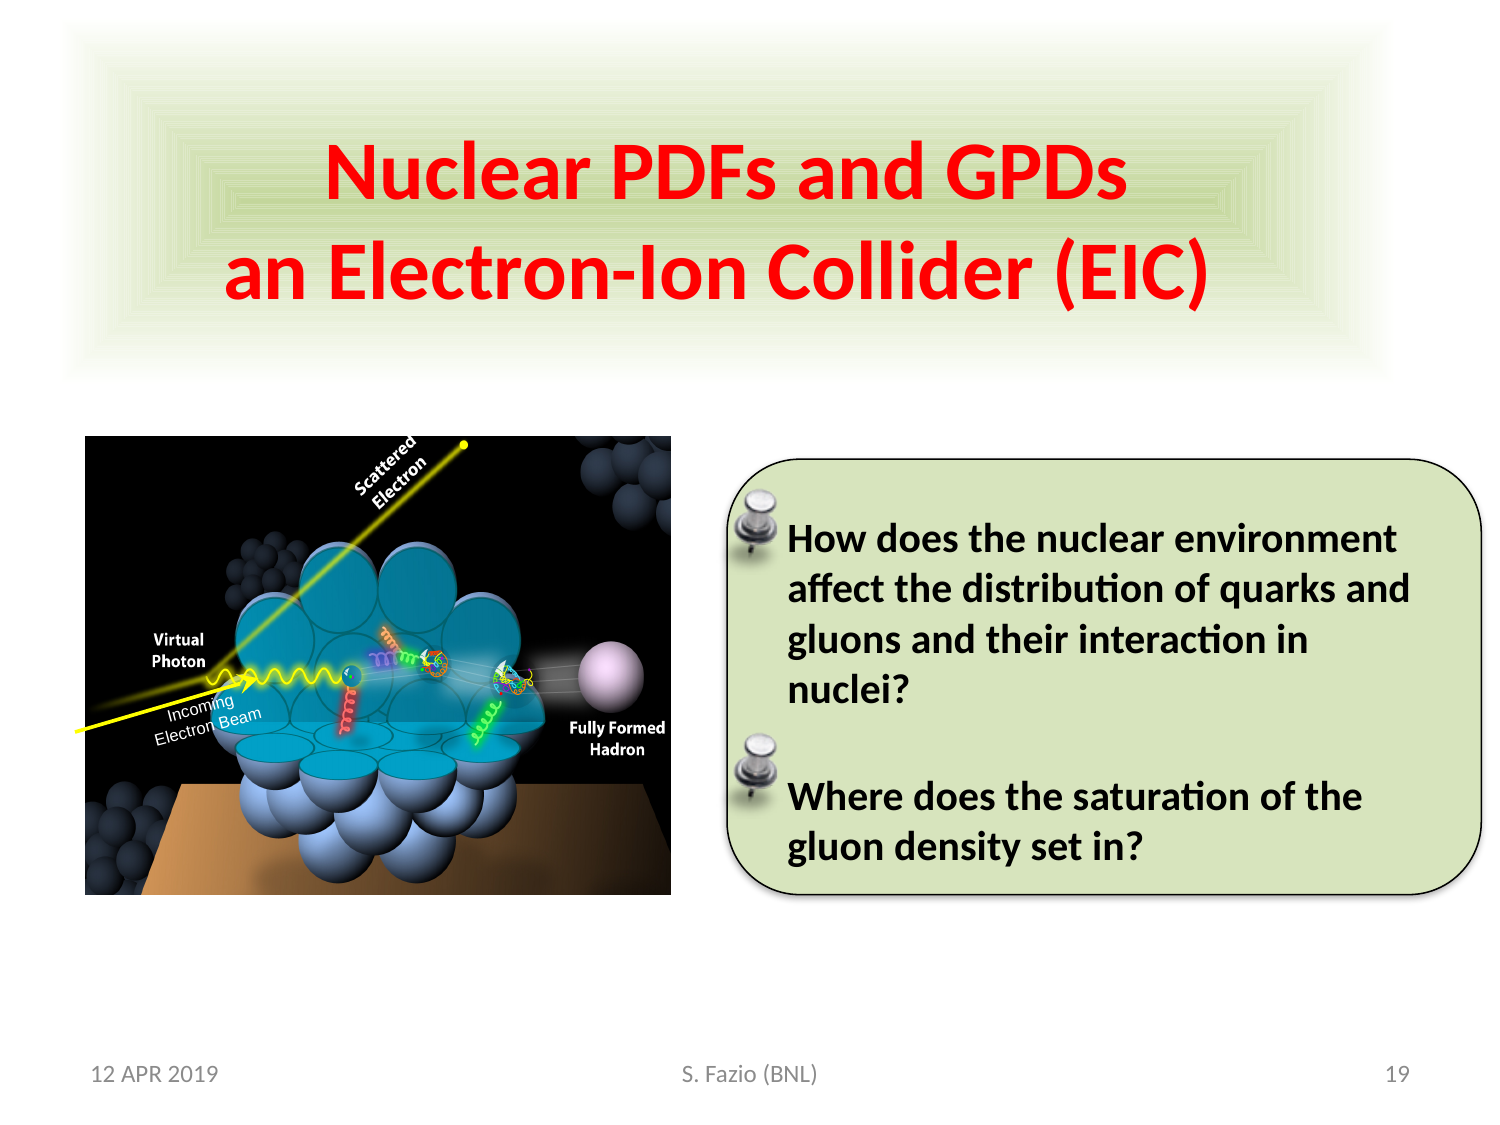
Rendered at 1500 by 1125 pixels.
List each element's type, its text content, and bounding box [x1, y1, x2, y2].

footer S. Fazio (BNL) [512, 1042, 988, 1103]
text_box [74, 436, 672, 895]
text_box Nuclear PDFs and GPDs an Electron-Ion Collider (EIC) [58, 16, 1396, 386]
picture [716, 488, 783, 575]
slide_number 19 [1074, 1042, 1425, 1103]
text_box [726, 458, 1482, 895]
picture [716, 732, 783, 819]
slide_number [75, 1042, 425, 1103]
